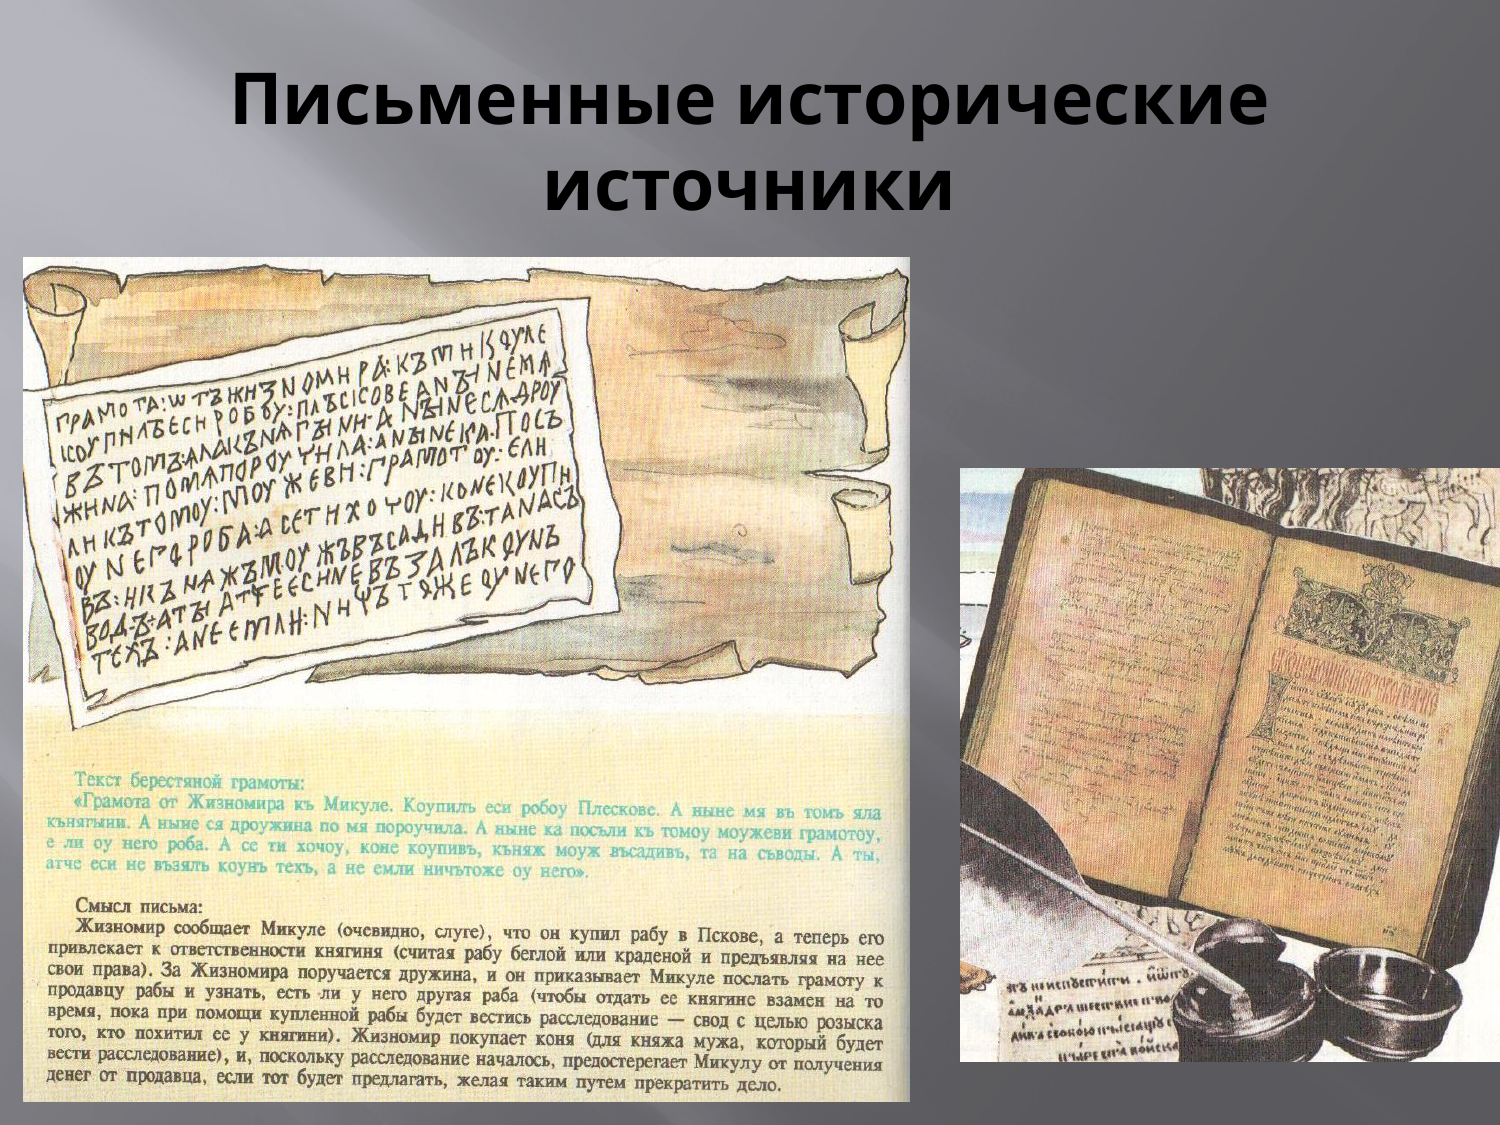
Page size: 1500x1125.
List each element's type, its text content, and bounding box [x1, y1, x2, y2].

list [23, 257, 910, 1102]
picture [960, 468, 1500, 1062]
title Письменные исторические источники [75, 45, 1425, 233]
